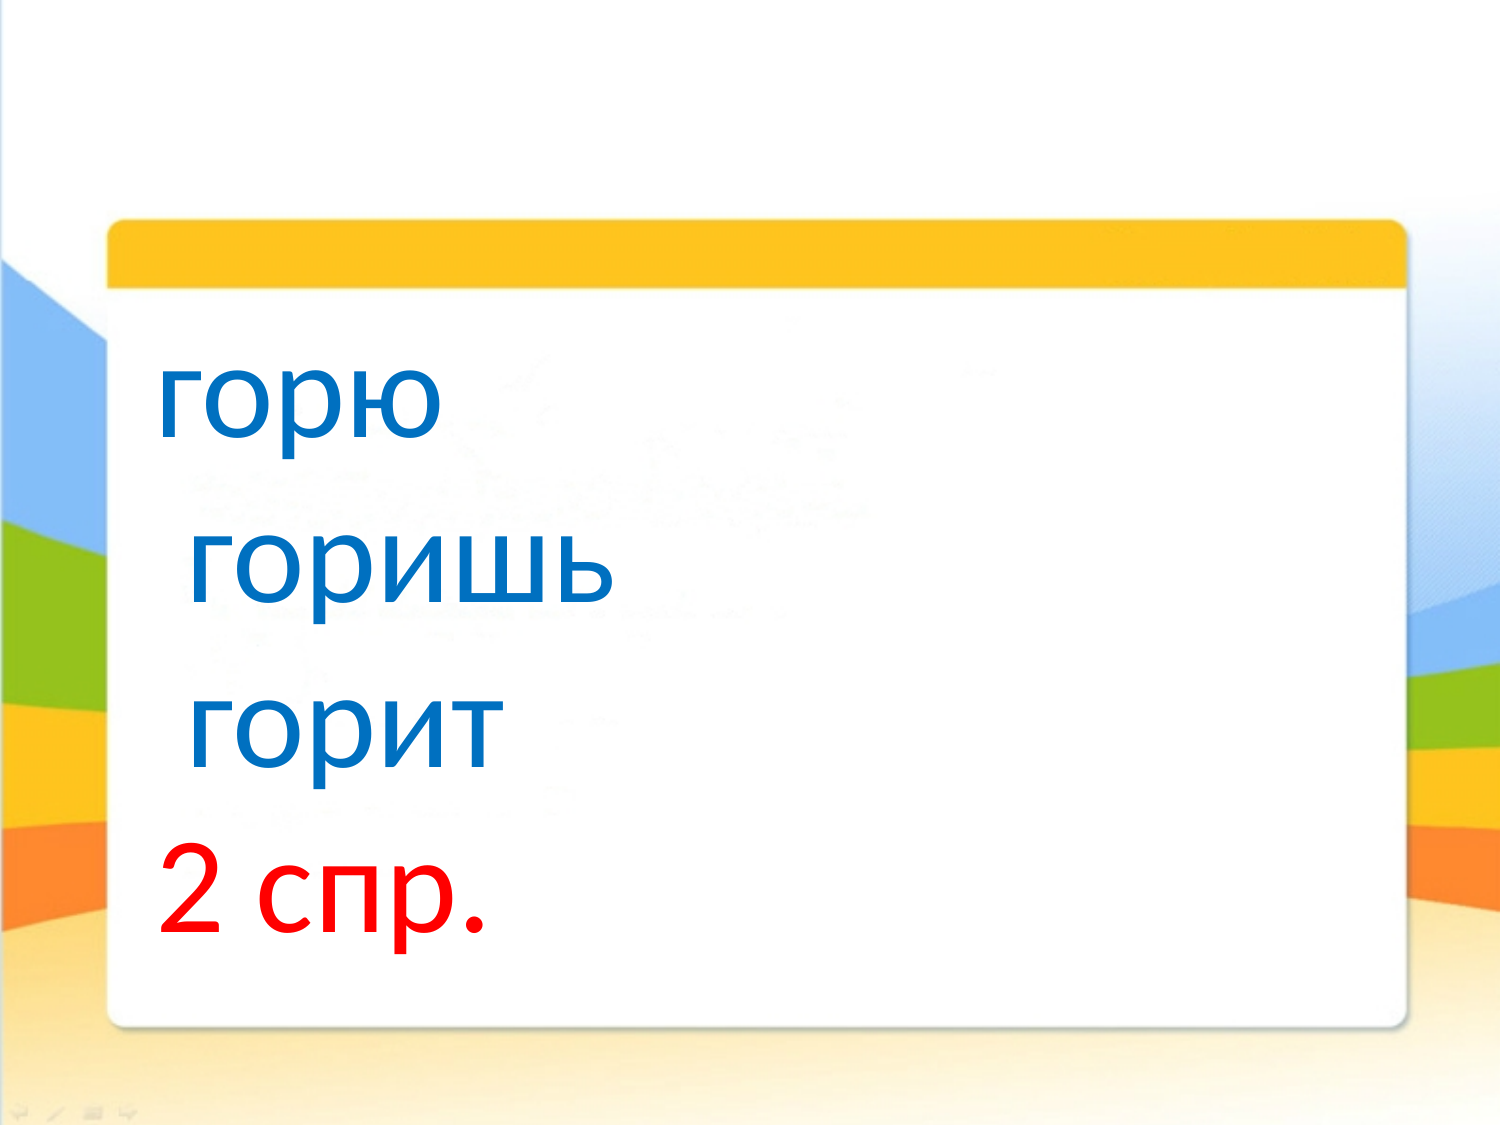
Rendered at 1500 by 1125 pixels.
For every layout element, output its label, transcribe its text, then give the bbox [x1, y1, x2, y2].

picture [0, 0, 1500, 1125]
text_box горю горишь горит 2 спр. [140, 292, 1371, 968]
